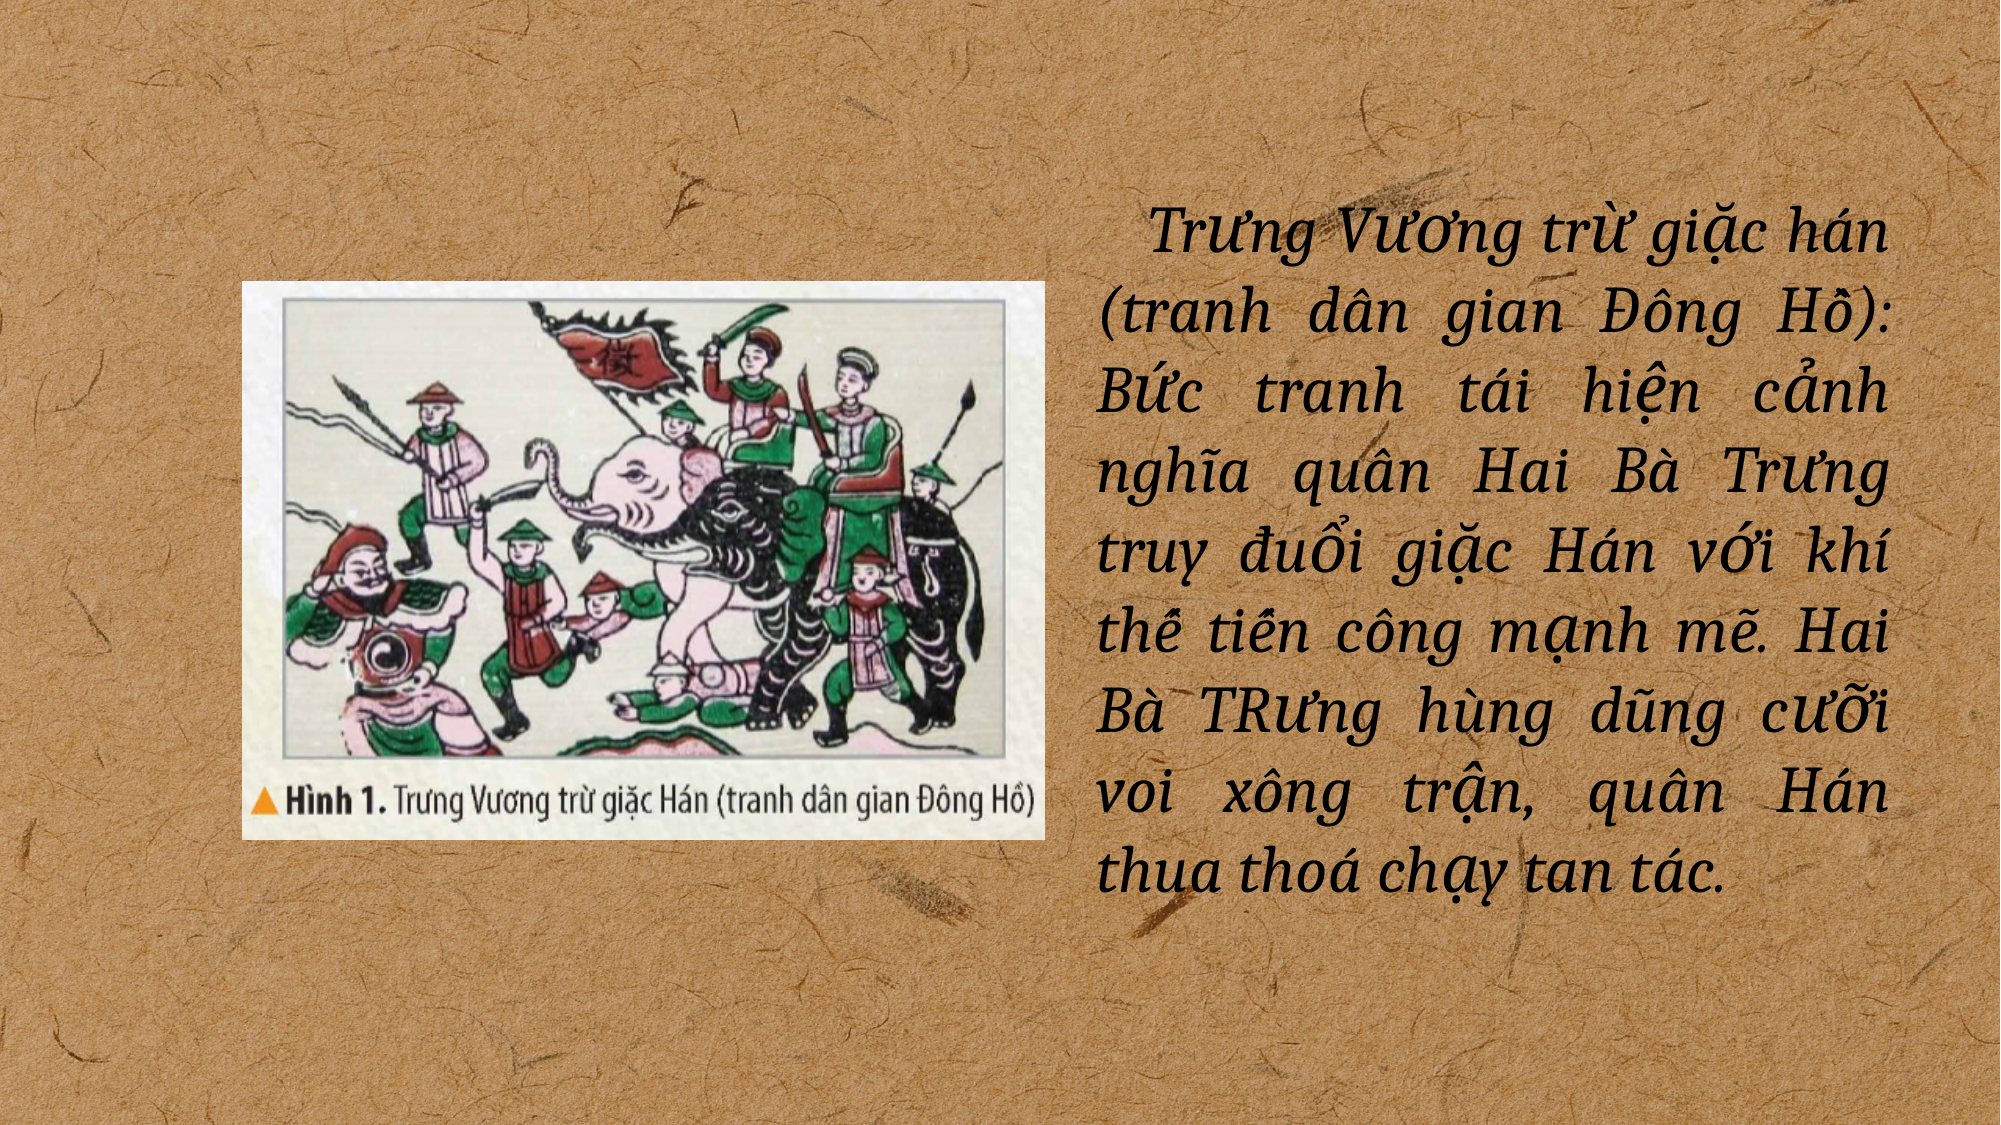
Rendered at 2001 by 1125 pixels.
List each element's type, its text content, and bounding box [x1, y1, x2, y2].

text_box [0, 0, 2000, 1125]
text_box Trưng Vương trừ giặc hán (tranh dân gian Đông Hồ): Bức tranh tái hiện cảnh nghĩa quân Hai Bà Trưng truy đuổi giặc Hán với khí thế tiến công mạnh mẽ. Hai Bà TRưng hùng dũng cưỡi voi xông trận, quân Hán thua thoá chạy tan tác. [1081, 178, 1907, 913]
picture [242, 281, 1045, 840]
